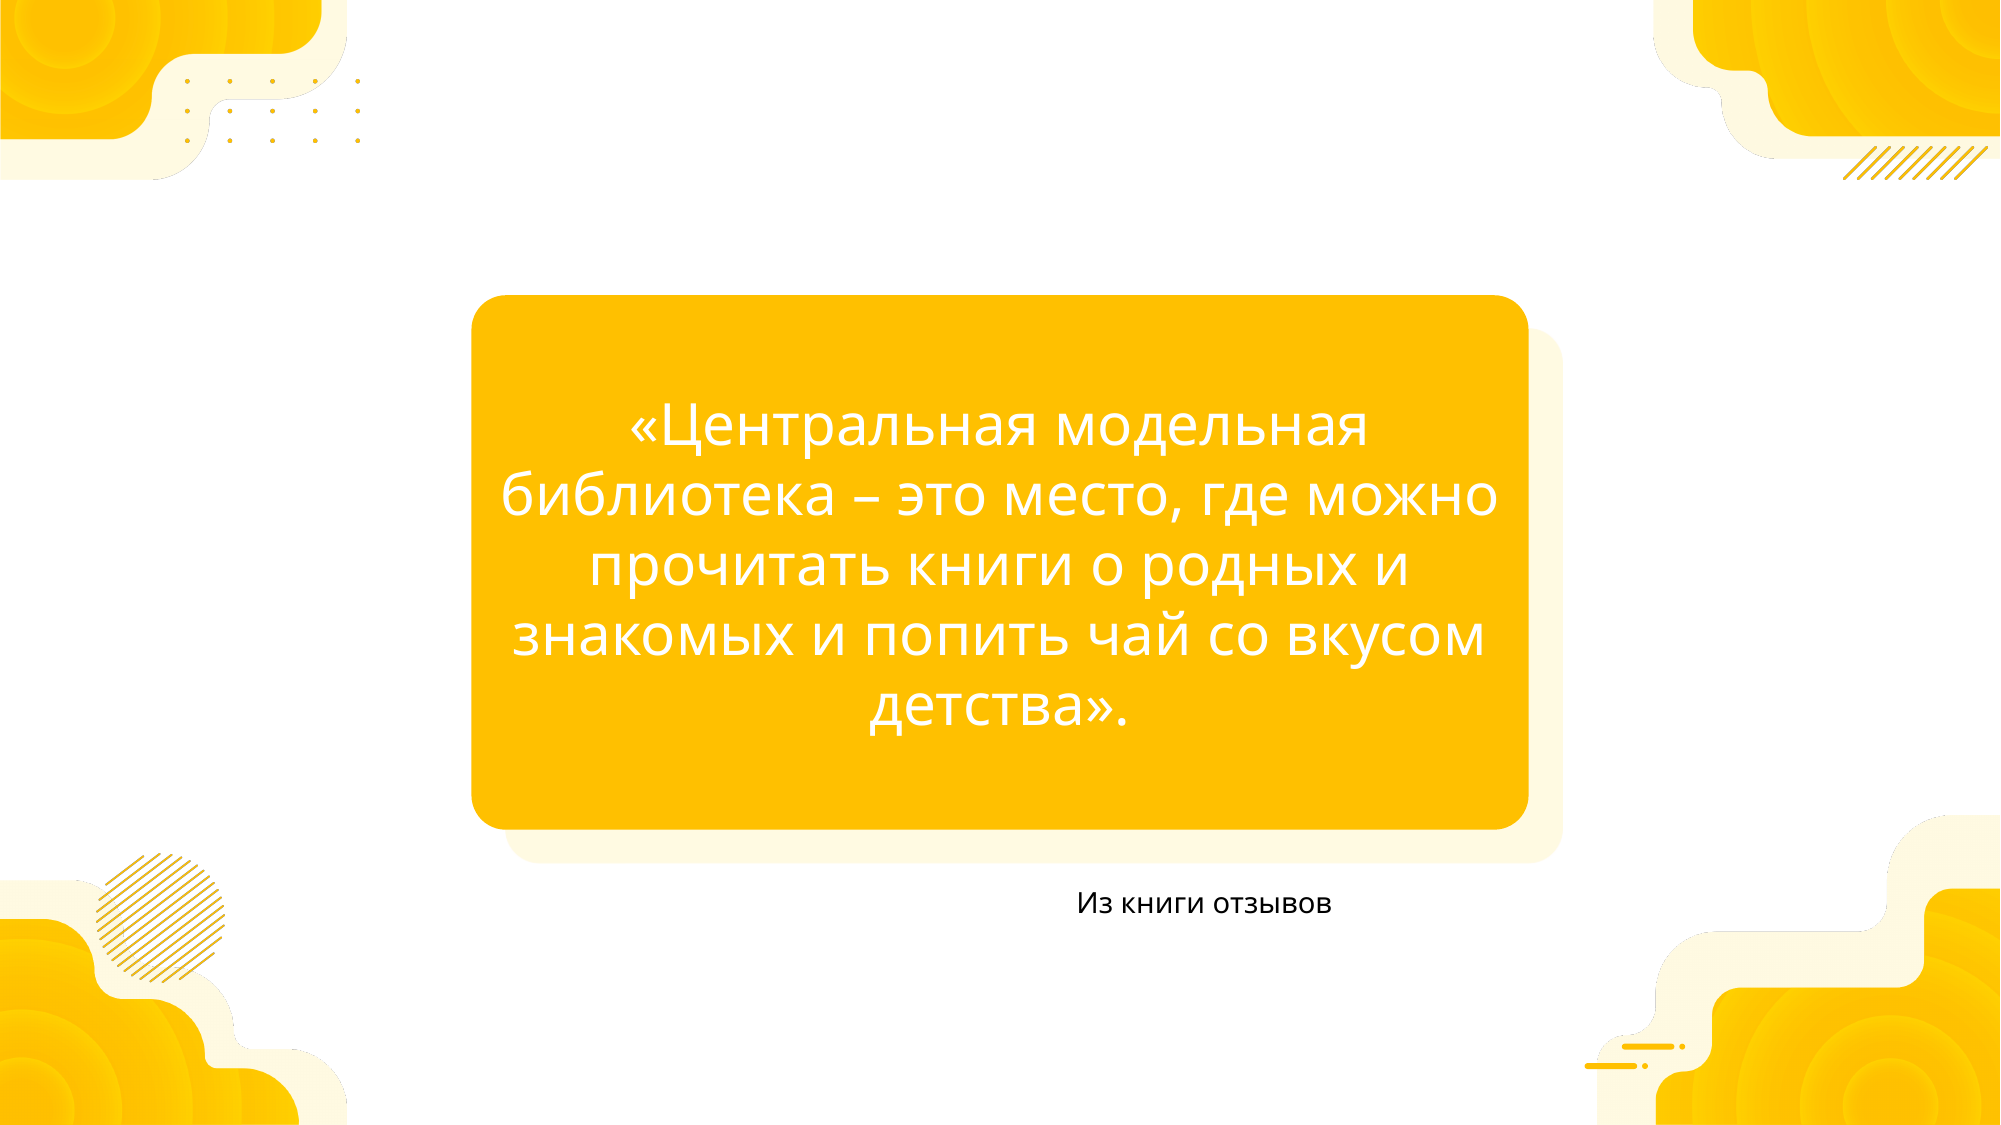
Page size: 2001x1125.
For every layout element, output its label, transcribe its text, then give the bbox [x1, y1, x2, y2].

picture [0, 853, 347, 1125]
picture [1653, 0, 2000, 180]
picture [1, 0, 360, 180]
picture [1597, 815, 2000, 1125]
text_box Из книги отзывов [1061, 876, 1548, 927]
text_box «Центральная модельная библиотека – это место, где можно прочитать книги о родных и знакомых и попить чай со вкусом детства». [470, 294, 1530, 831]
